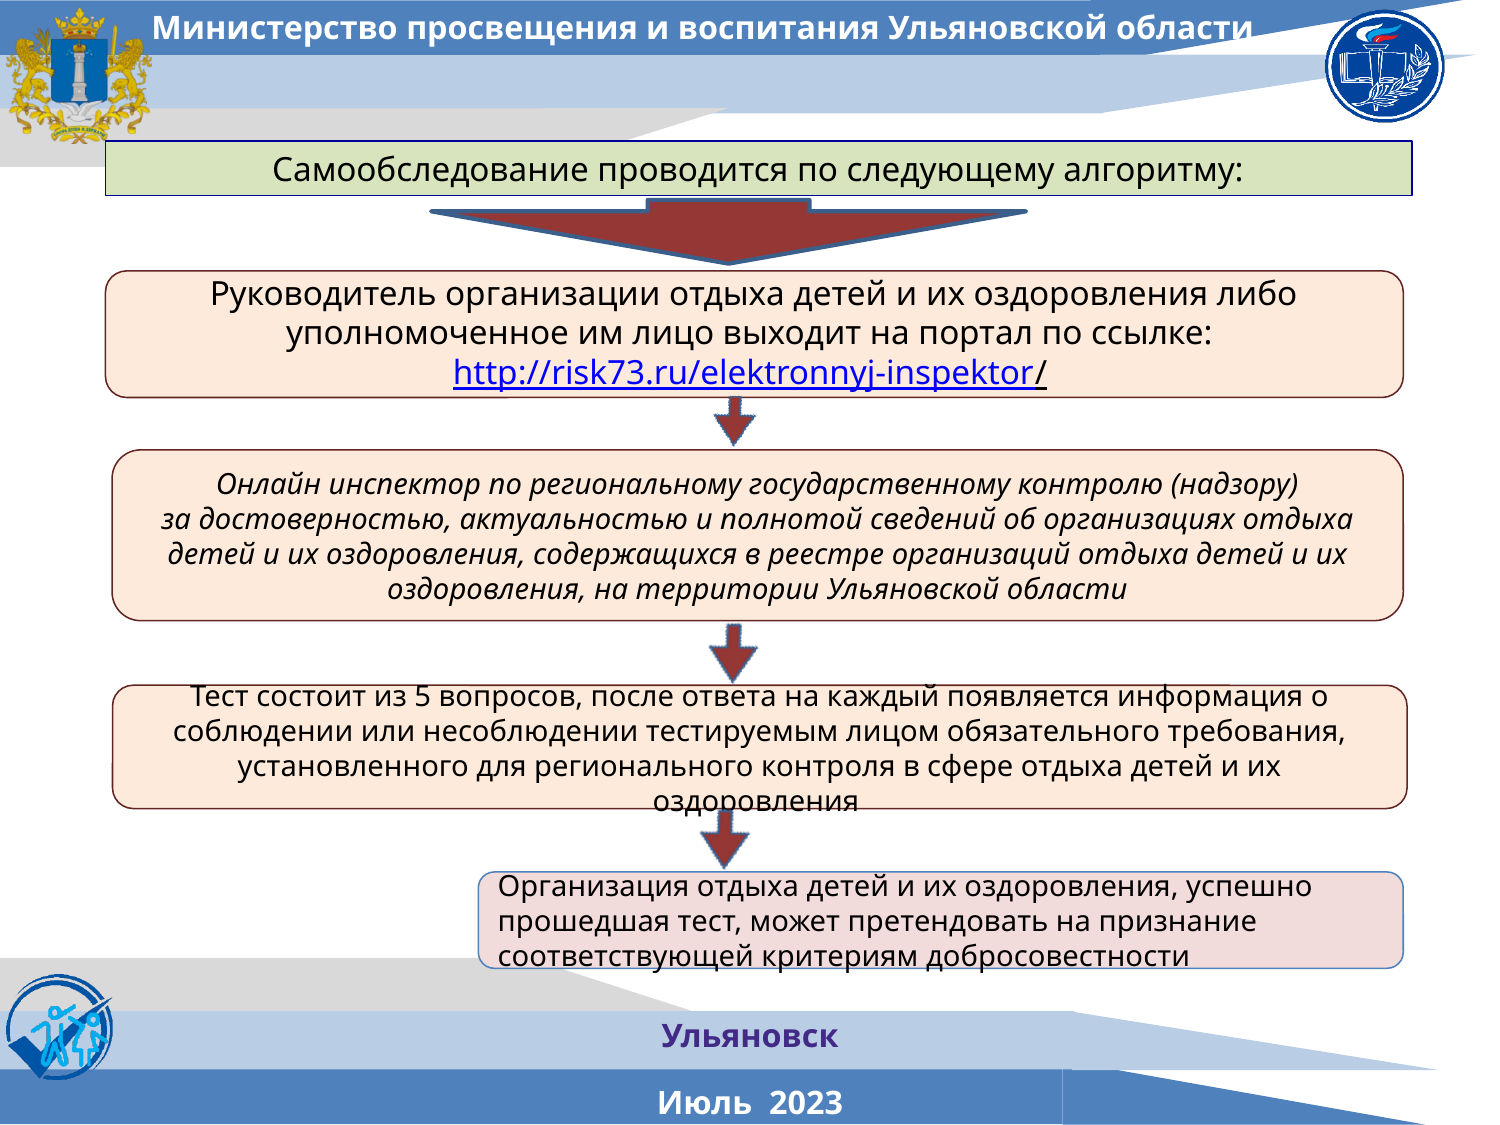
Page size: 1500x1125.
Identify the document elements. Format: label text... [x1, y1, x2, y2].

text_box Организация отдыха детей и их оздоровления, успешно прошедшая тест, может претендовать на признание соответствующей критериям добросовестности [477, 871, 1405, 956]
text_box Онлайн инспектор по региональному государственному контролю (надзору) за достоверностью, актуальностью и полнотой сведений об организациях отдыха детей и их оздоровления, содержащихся в реестре организаций отдыха детей и их оздоровления, на территории Ульяновской области [111, 449, 1405, 622]
picture [6, 973, 113, 1080]
text_box Руководитель организации отдыха детей и их оздоровления либо уполномоченное им лицо выходит на портал по ссылке: http://risk73.ru/elektronnyj-inspektor/ [104, 270, 1405, 399]
picture [1321, 6, 1448, 125]
text_box Самообследование проводится по следующему алгоритму: [105, 175, 1413, 196]
picture [673, 781, 783, 880]
picture [690, 370, 784, 455]
text_box Тест состоит из 5 вопросов, после ответа на каждый появляется информация о соблюдении или несоблюдении тестируемым лицом обязательного требования, установленного для регионального контроля в сфере отдыха детей и их оздоровления [111, 684, 1408, 810]
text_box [0, 0, 1477, 168]
picture [6, 6, 152, 145]
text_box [0, 957, 1439, 1125]
picture [682, 595, 791, 694]
text_box [429, 197, 1029, 266]
